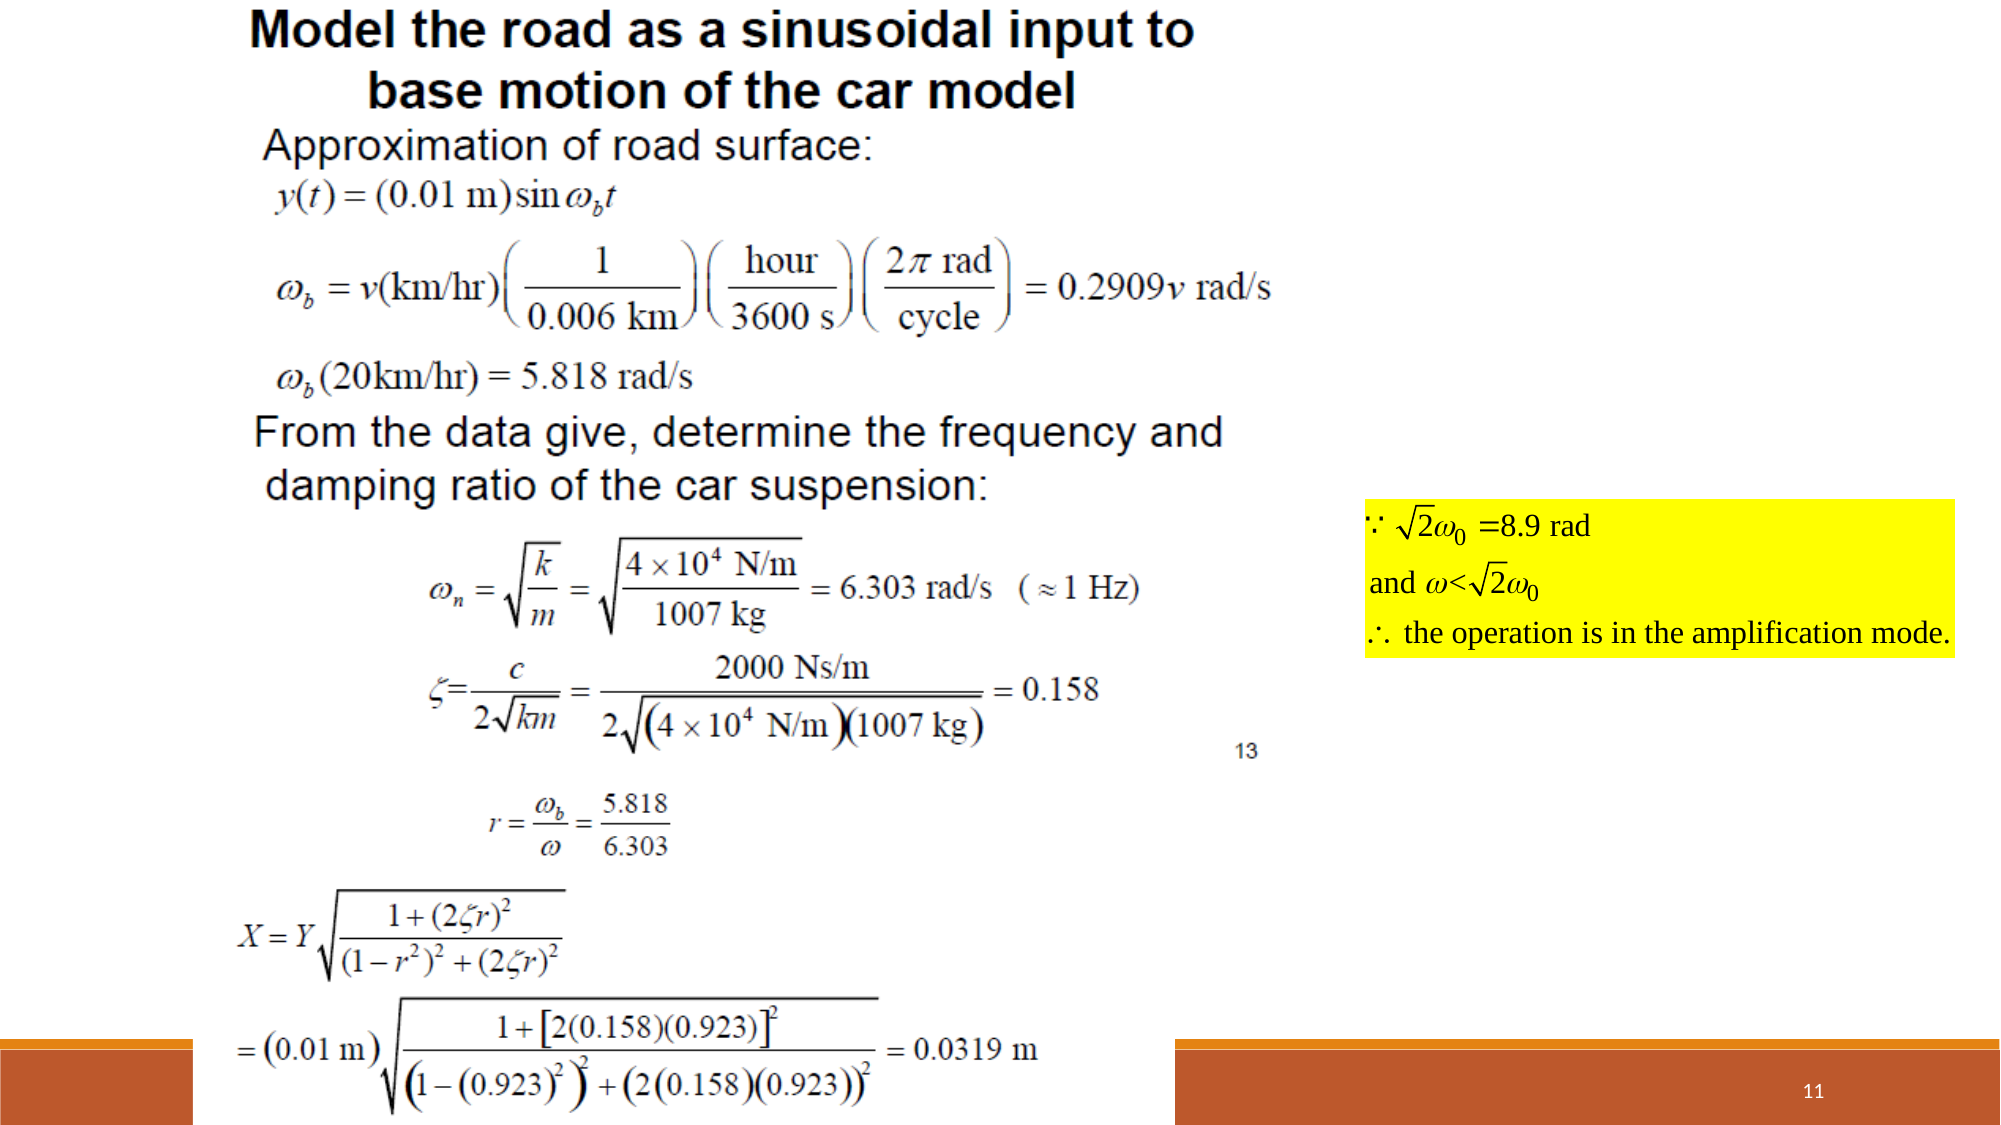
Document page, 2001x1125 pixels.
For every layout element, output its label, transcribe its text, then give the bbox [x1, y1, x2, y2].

picture [192, 0, 1286, 1125]
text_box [1364, 498, 1956, 659]
slide_number 11 [1624, 1059, 1840, 1120]
